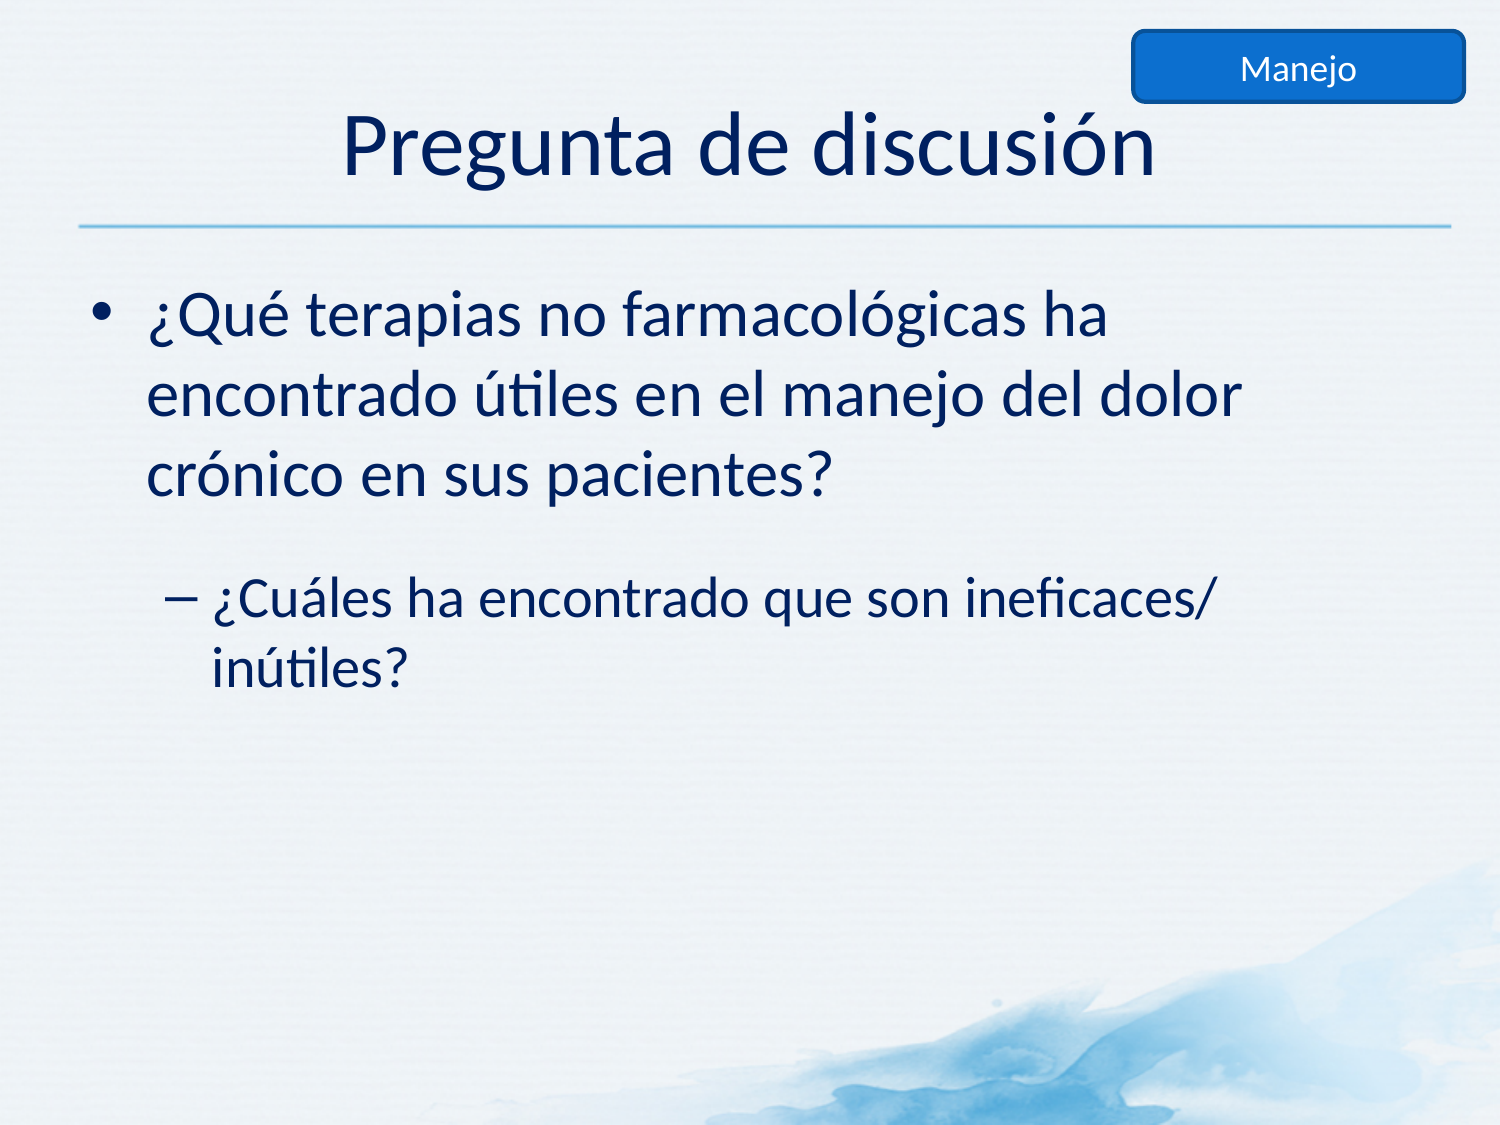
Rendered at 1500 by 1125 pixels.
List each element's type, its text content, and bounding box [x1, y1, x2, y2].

text_box Manejo [1131, 28, 1467, 104]
list ¿Qué terapias no farmacológicas ha encontrado útiles en el manejo del dolor crónico en sus pacientes? ¿Cuáles ha encontrado que son ineficaces/ inútiles? [75, 262, 1425, 1005]
picture [0, 0, 1500, 1125]
title Pregunta de discusión [75, 45, 1425, 233]
